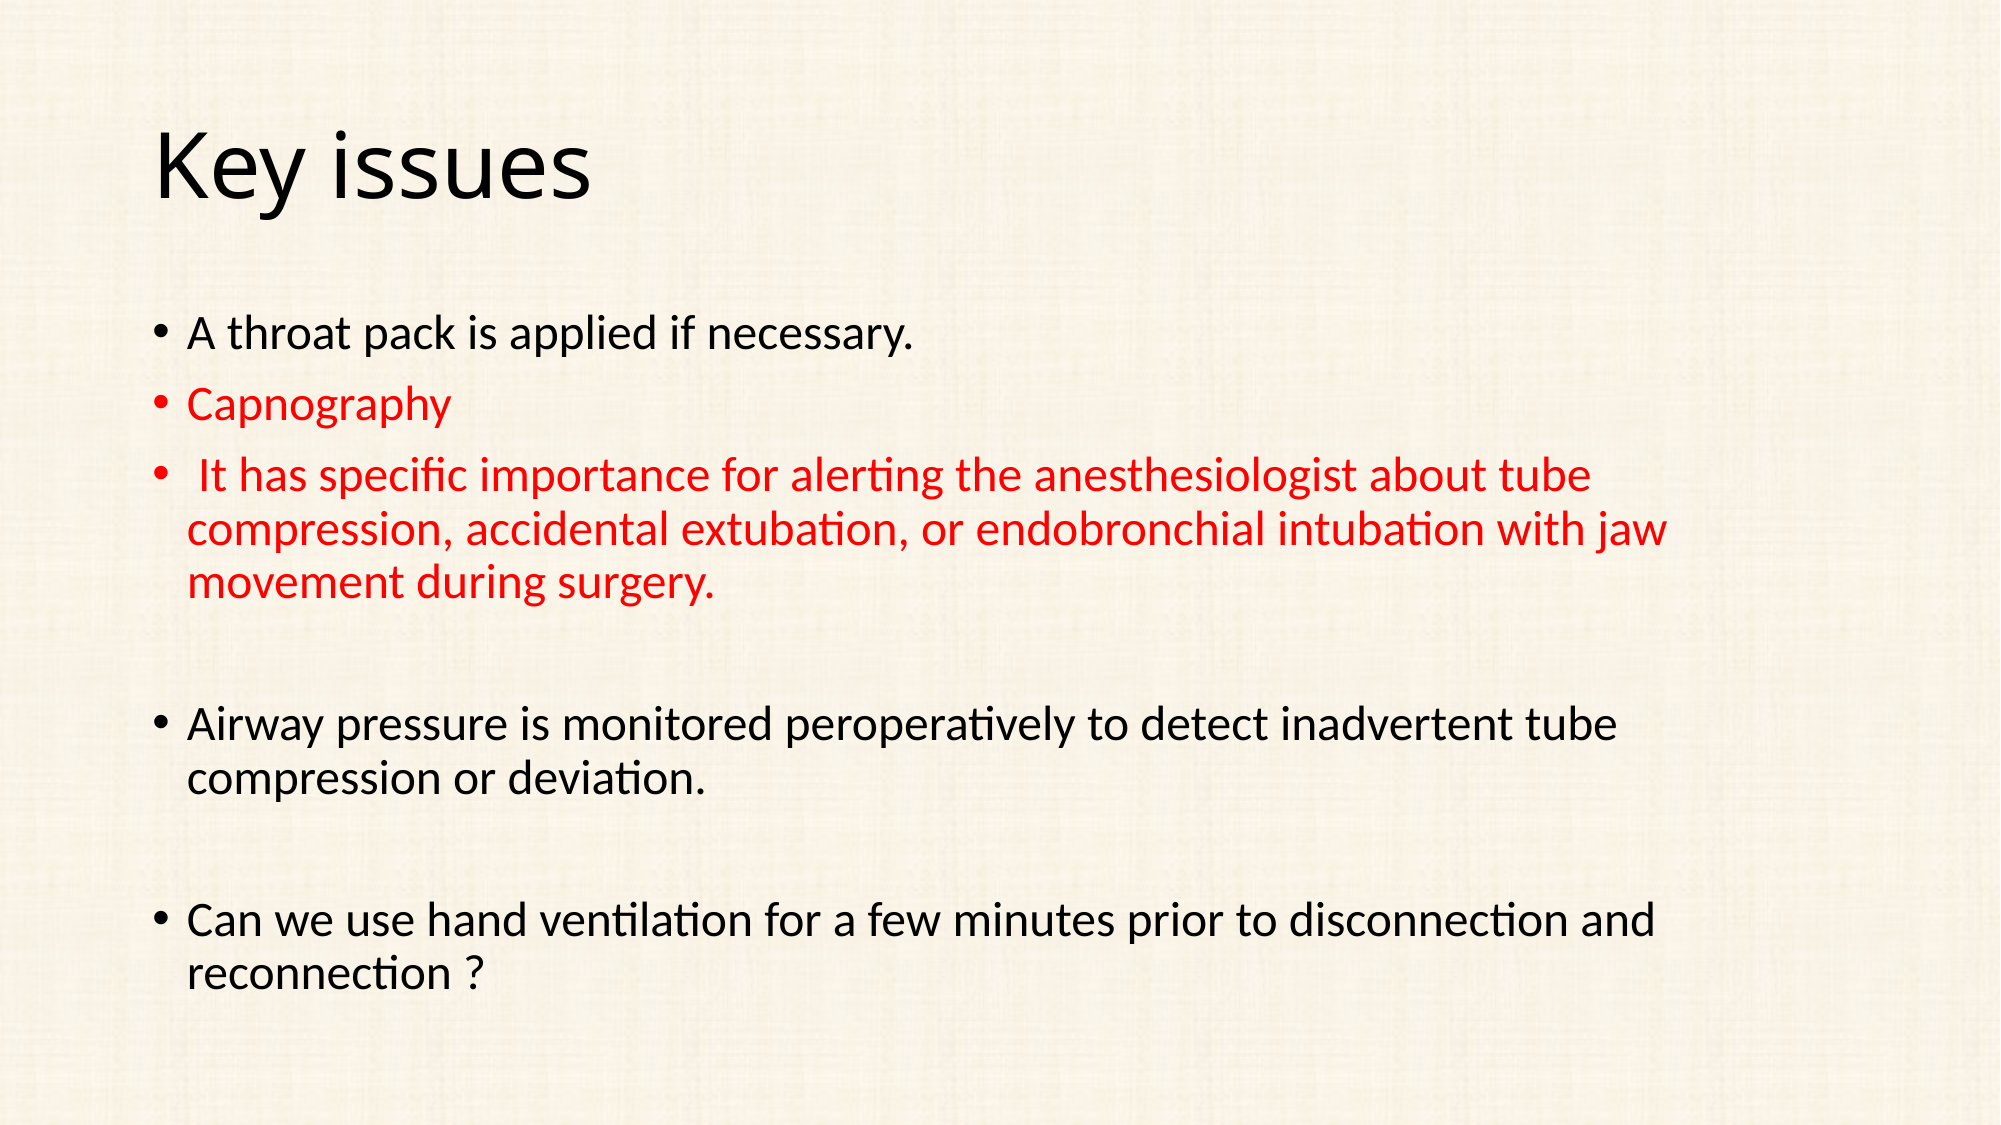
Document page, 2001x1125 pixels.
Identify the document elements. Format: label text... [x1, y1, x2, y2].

list A throat pack is applied if necessary. Capnography It has specific importance for alerting the anesthesiologist about tube compression, accidental extubation, or endobronchial intubation with jaw movement during surgery. Airway pressure is monitored peroperatively to detect inadvertent tube compression or deviation. Can we use hand ventilation for a few minutes prior to disconnection and reconnection ? [137, 299, 1863, 1014]
title Key issues [137, 59, 1863, 278]
